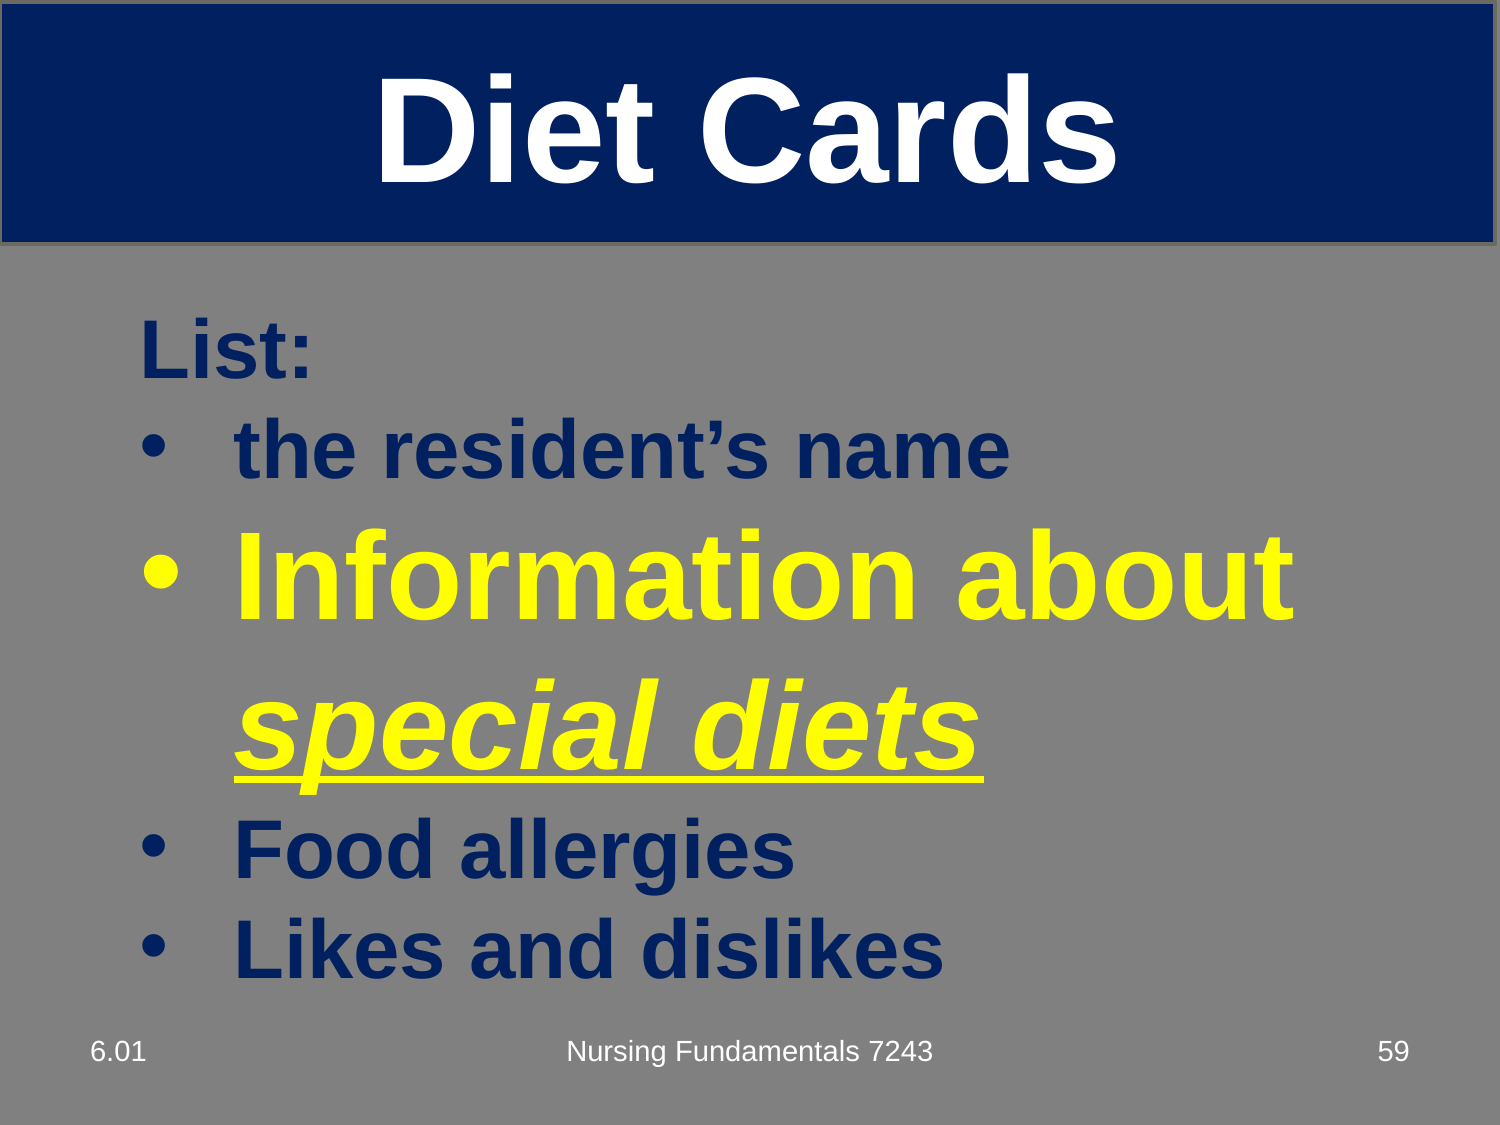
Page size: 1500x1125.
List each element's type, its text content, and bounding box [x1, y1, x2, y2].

text_box Diet Cards [0, 0, 1497, 246]
slide_number 6.01 [75, 1024, 425, 1103]
text_box List: the resident’s name Information about special diets Food allergies Likes and dislikes [124, 287, 1413, 1003]
slide_number 59 [1074, 1024, 1425, 1103]
footer Nursing Fundamentals 7243 [512, 1024, 988, 1103]
